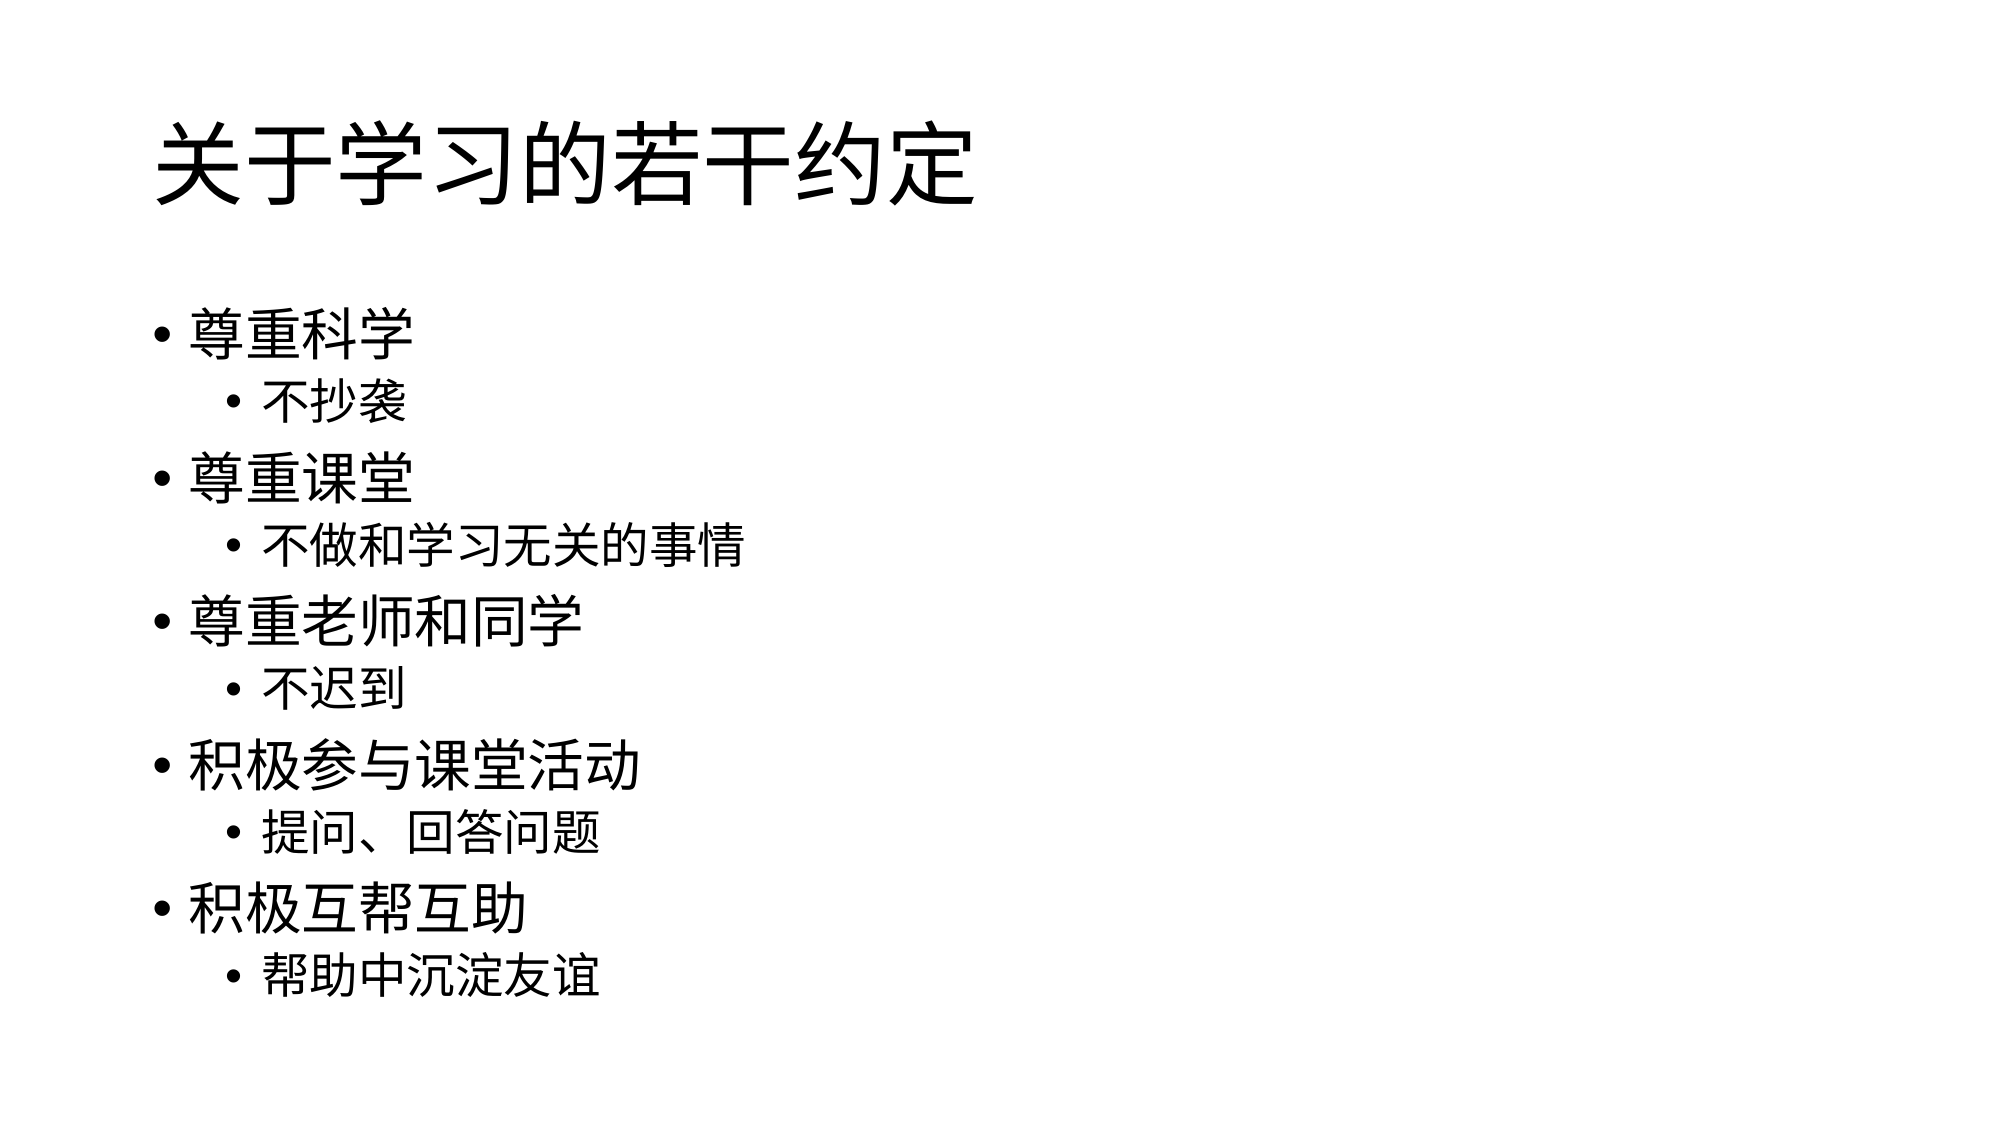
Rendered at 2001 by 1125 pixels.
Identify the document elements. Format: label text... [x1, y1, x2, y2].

title 关于学习的若干约定 [137, 59, 1863, 278]
list 尊重科学 不抄袭 尊重课堂 不做和学习无关的事情 尊重老师和同学 不迟到 积极参与课堂活动 提问、回答问题 积极互帮互助 帮助中沉淀友谊 [137, 299, 1863, 1014]
